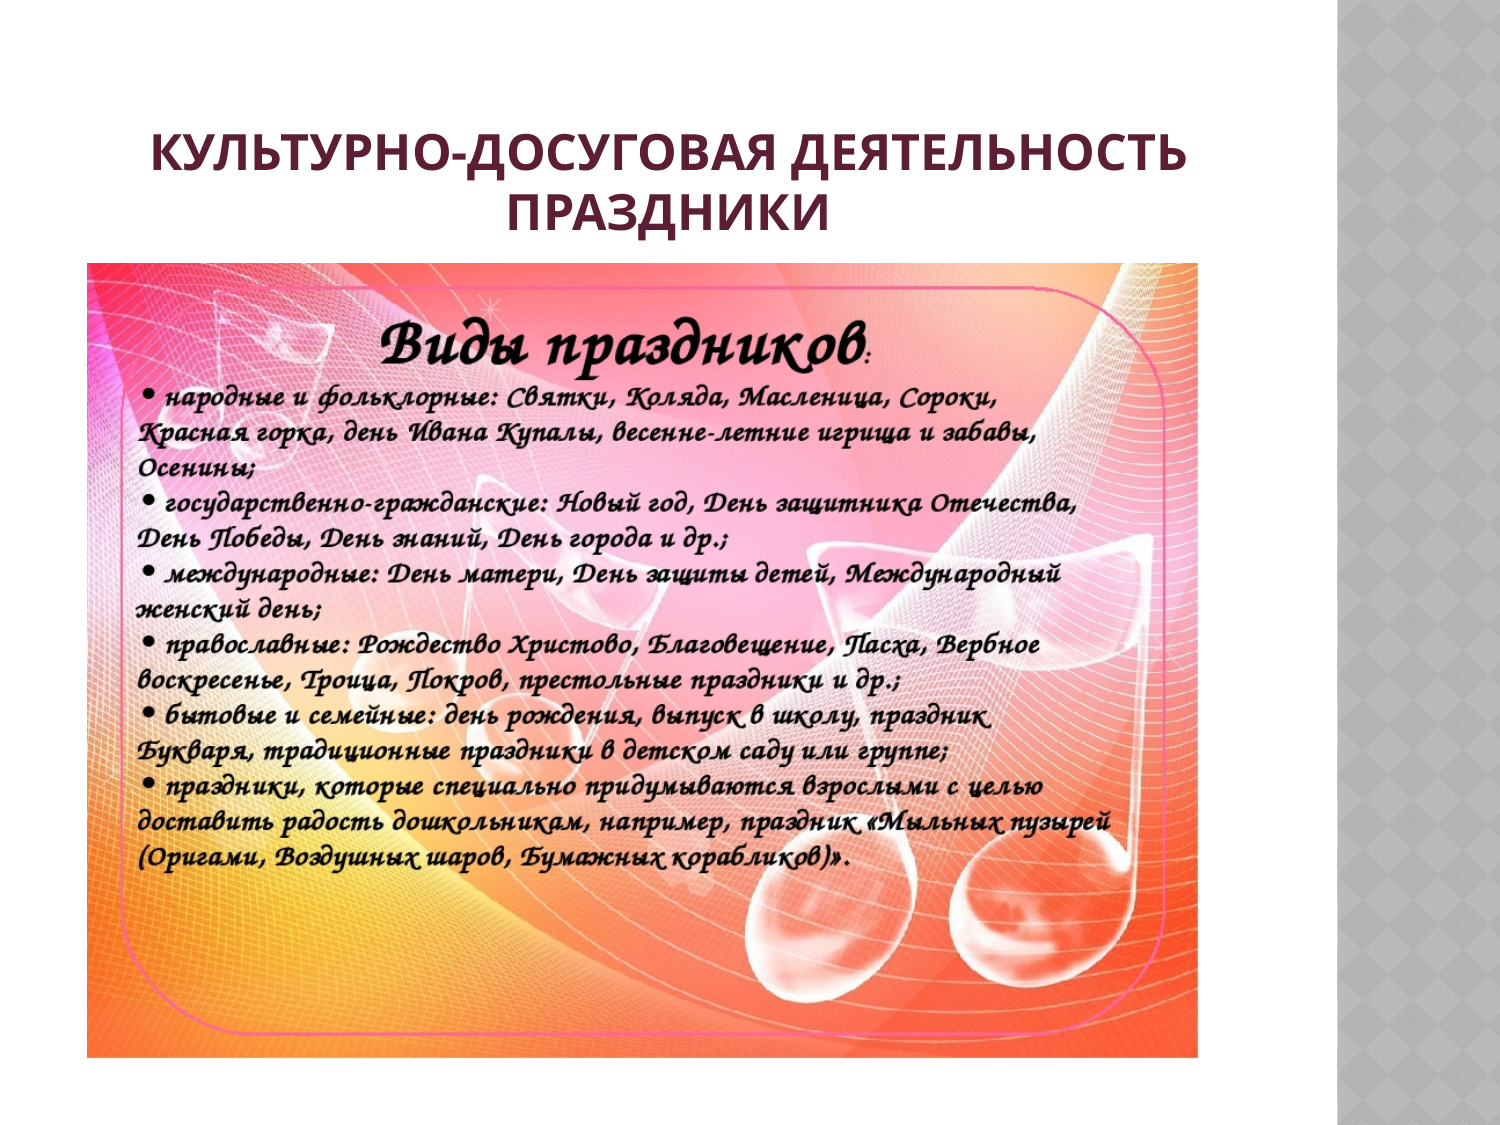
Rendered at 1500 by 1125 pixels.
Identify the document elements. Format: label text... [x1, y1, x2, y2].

title Культурно-досуговая деятельность Праздники [75, 52, 1263, 240]
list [87, 263, 1200, 1060]
